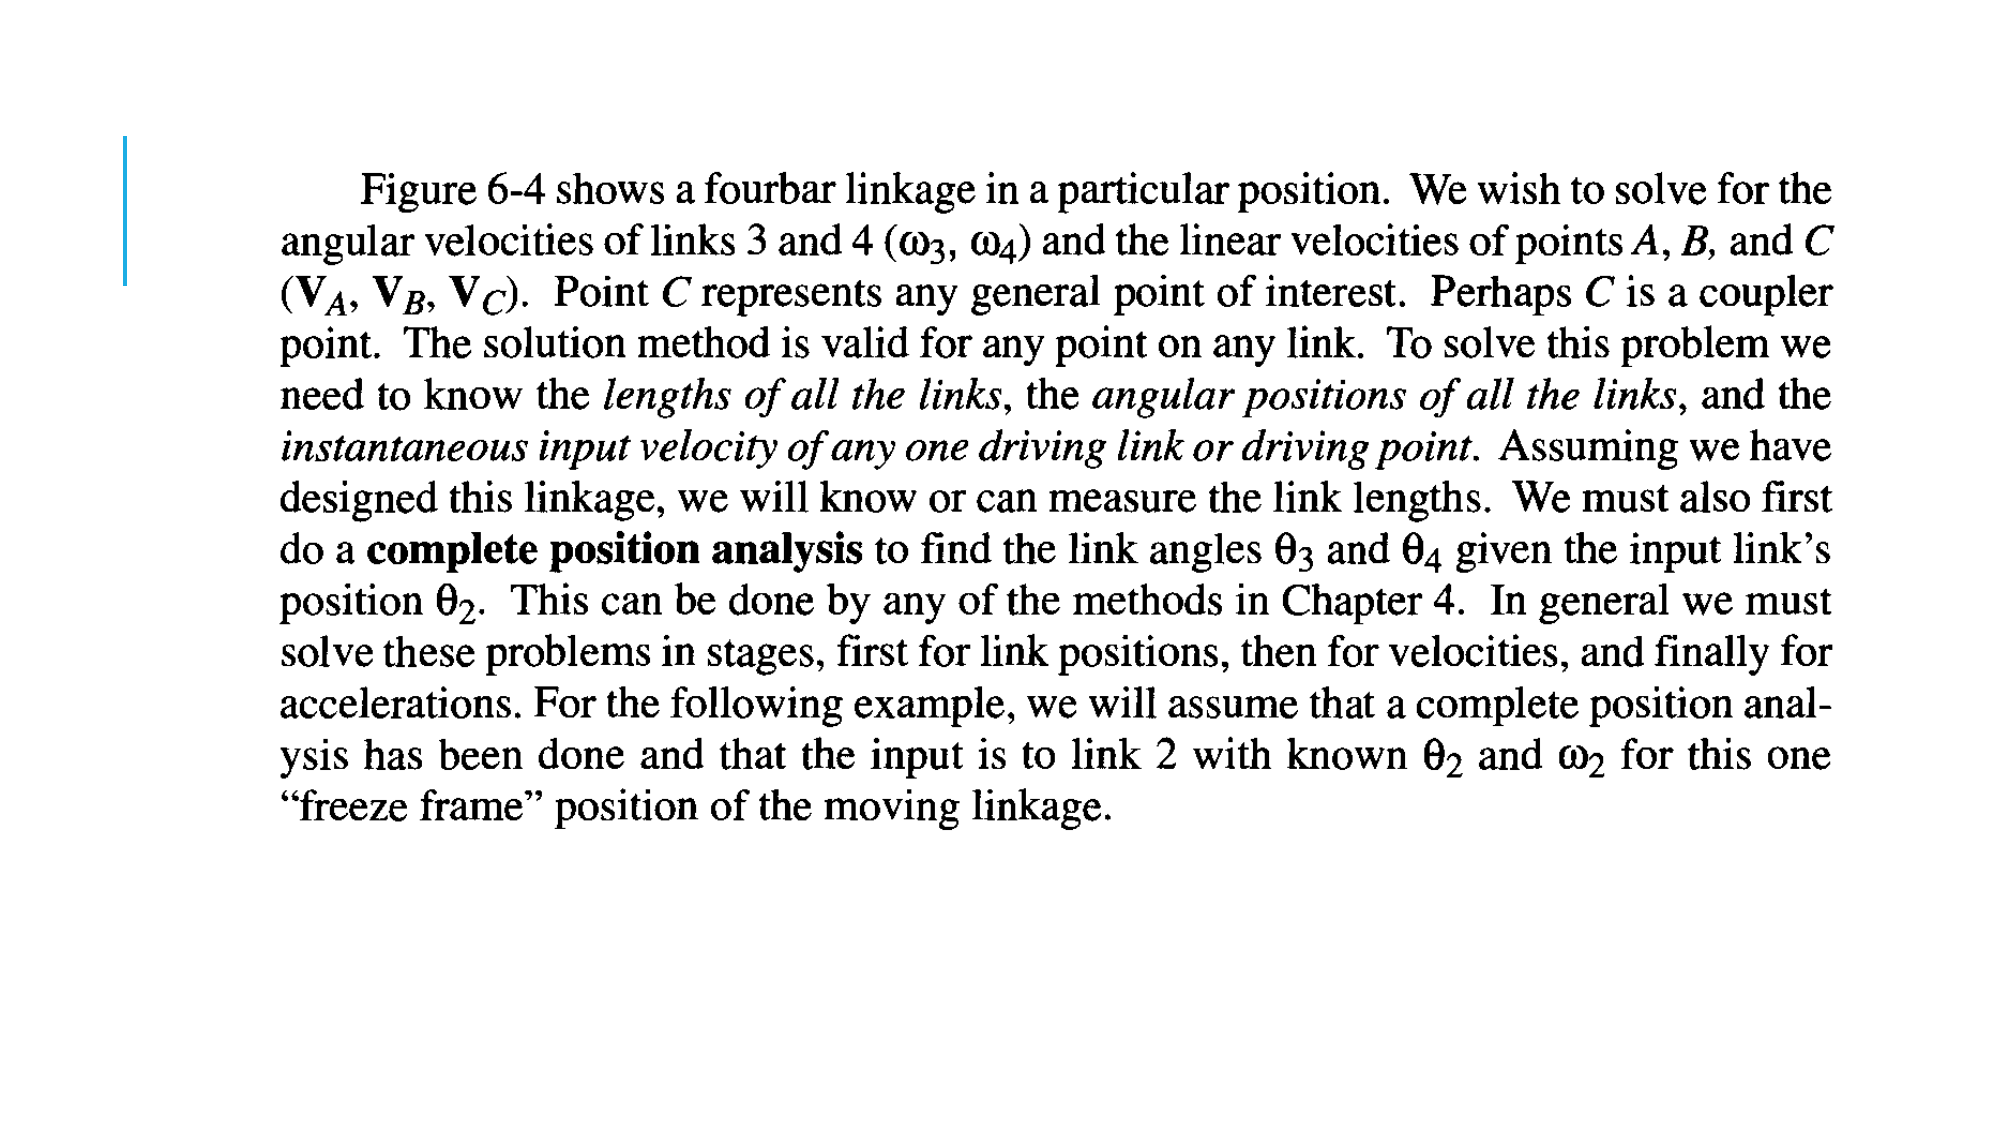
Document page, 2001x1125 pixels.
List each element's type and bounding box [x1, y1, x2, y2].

list [226, 157, 1886, 873]
